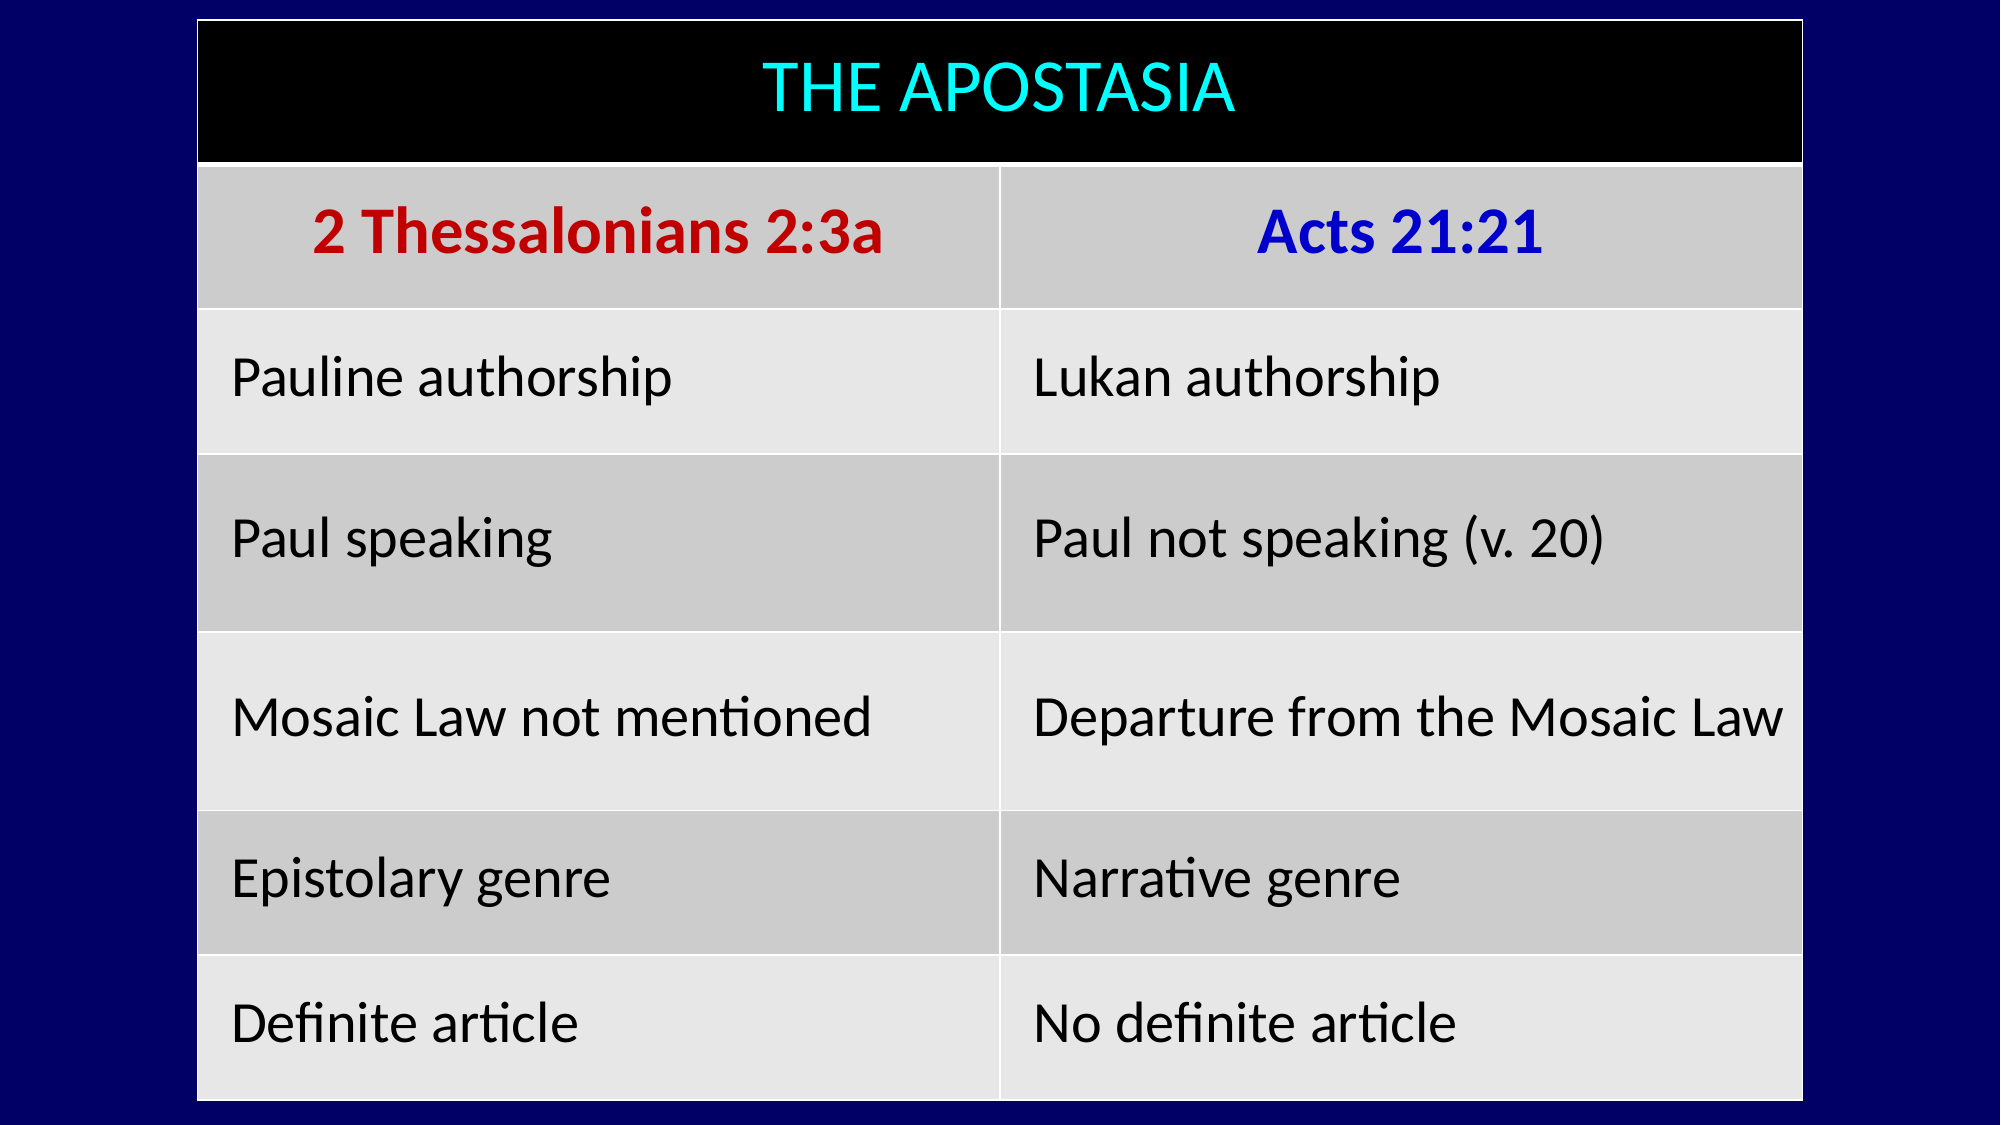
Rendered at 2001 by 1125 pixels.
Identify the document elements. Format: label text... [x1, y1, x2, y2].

table_cell Lukan authorship [1001, 310, 1802, 453]
table_cell Paul speaking [198, 455, 999, 631]
table_cell Definite article [198, 956, 999, 1099]
table_cell Mosaic Law not mentioned [198, 633, 999, 810]
table_cell No definite article [1001, 956, 1802, 1099]
table_cell Narrative genre [1001, 811, 1802, 954]
table_cell Acts 21:21 [1001, 167, 1802, 308]
table_cell Epistolary genre [198, 811, 999, 954]
table_cell Paul not speaking (v. 20) [1001, 455, 1802, 631]
table_cell Departure from the Mosaic Law [1001, 633, 1802, 810]
table_header THE APOSTASIA [198, 21, 1802, 162]
table_cell 2 Thessalonians 2:3a [198, 167, 999, 308]
table_cell Pauline authorship [198, 310, 999, 453]
